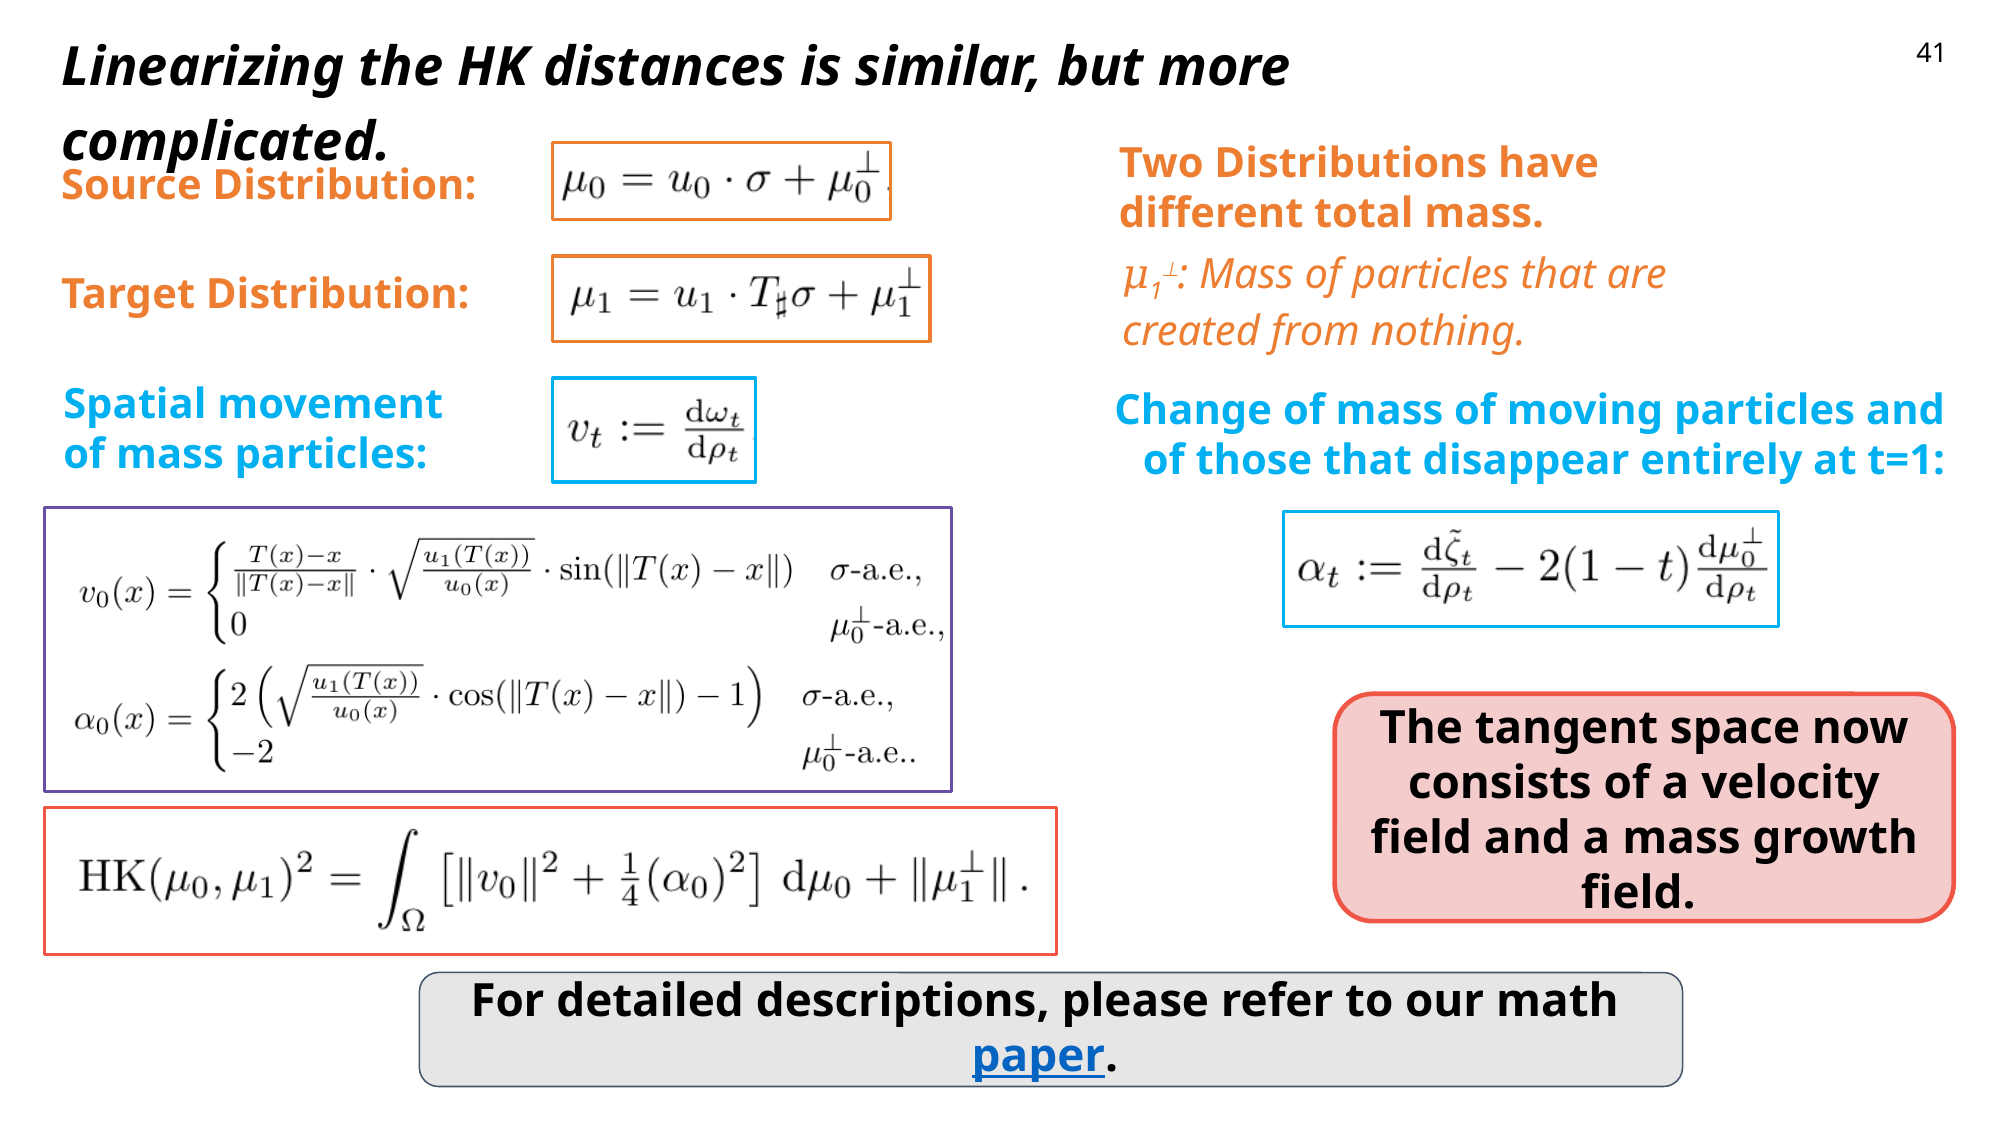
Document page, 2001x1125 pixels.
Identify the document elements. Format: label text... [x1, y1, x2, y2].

picture [555, 381, 753, 479]
text_box Spatial movement of mass particles: [48, 361, 494, 492]
text_box [1420, 1040, 1975, 1117]
text_box The tangent space now consists of a velocity field and a mass growth field. [1334, 693, 1954, 922]
picture [1286, 514, 1776, 624]
picture [554, 143, 889, 219]
picture [45, 809, 1055, 954]
slide_number 41 [1512, 20, 1963, 80]
picture [45, 508, 951, 791]
text_box [21, 1040, 521, 1117]
text_box For detailed descriptions, please refer to our math paper. [419, 972, 1683, 1087]
text_box Change of mass of moving particles and of those that disappear entirely at t=1: [1053, 368, 1961, 499]
picture [554, 257, 929, 341]
text_box Two Distributions have different total mass. [1104, 120, 1766, 251]
text_box Source Distribution: [46, 143, 528, 224]
text_box 𝜇1⟂: Mass of particles that are created from nothing. [1107, 251, 1763, 369]
list Linearizing the HK distances is similar, but more complicated. [46, 14, 1585, 129]
text_box Target Distribution: [46, 252, 528, 333]
